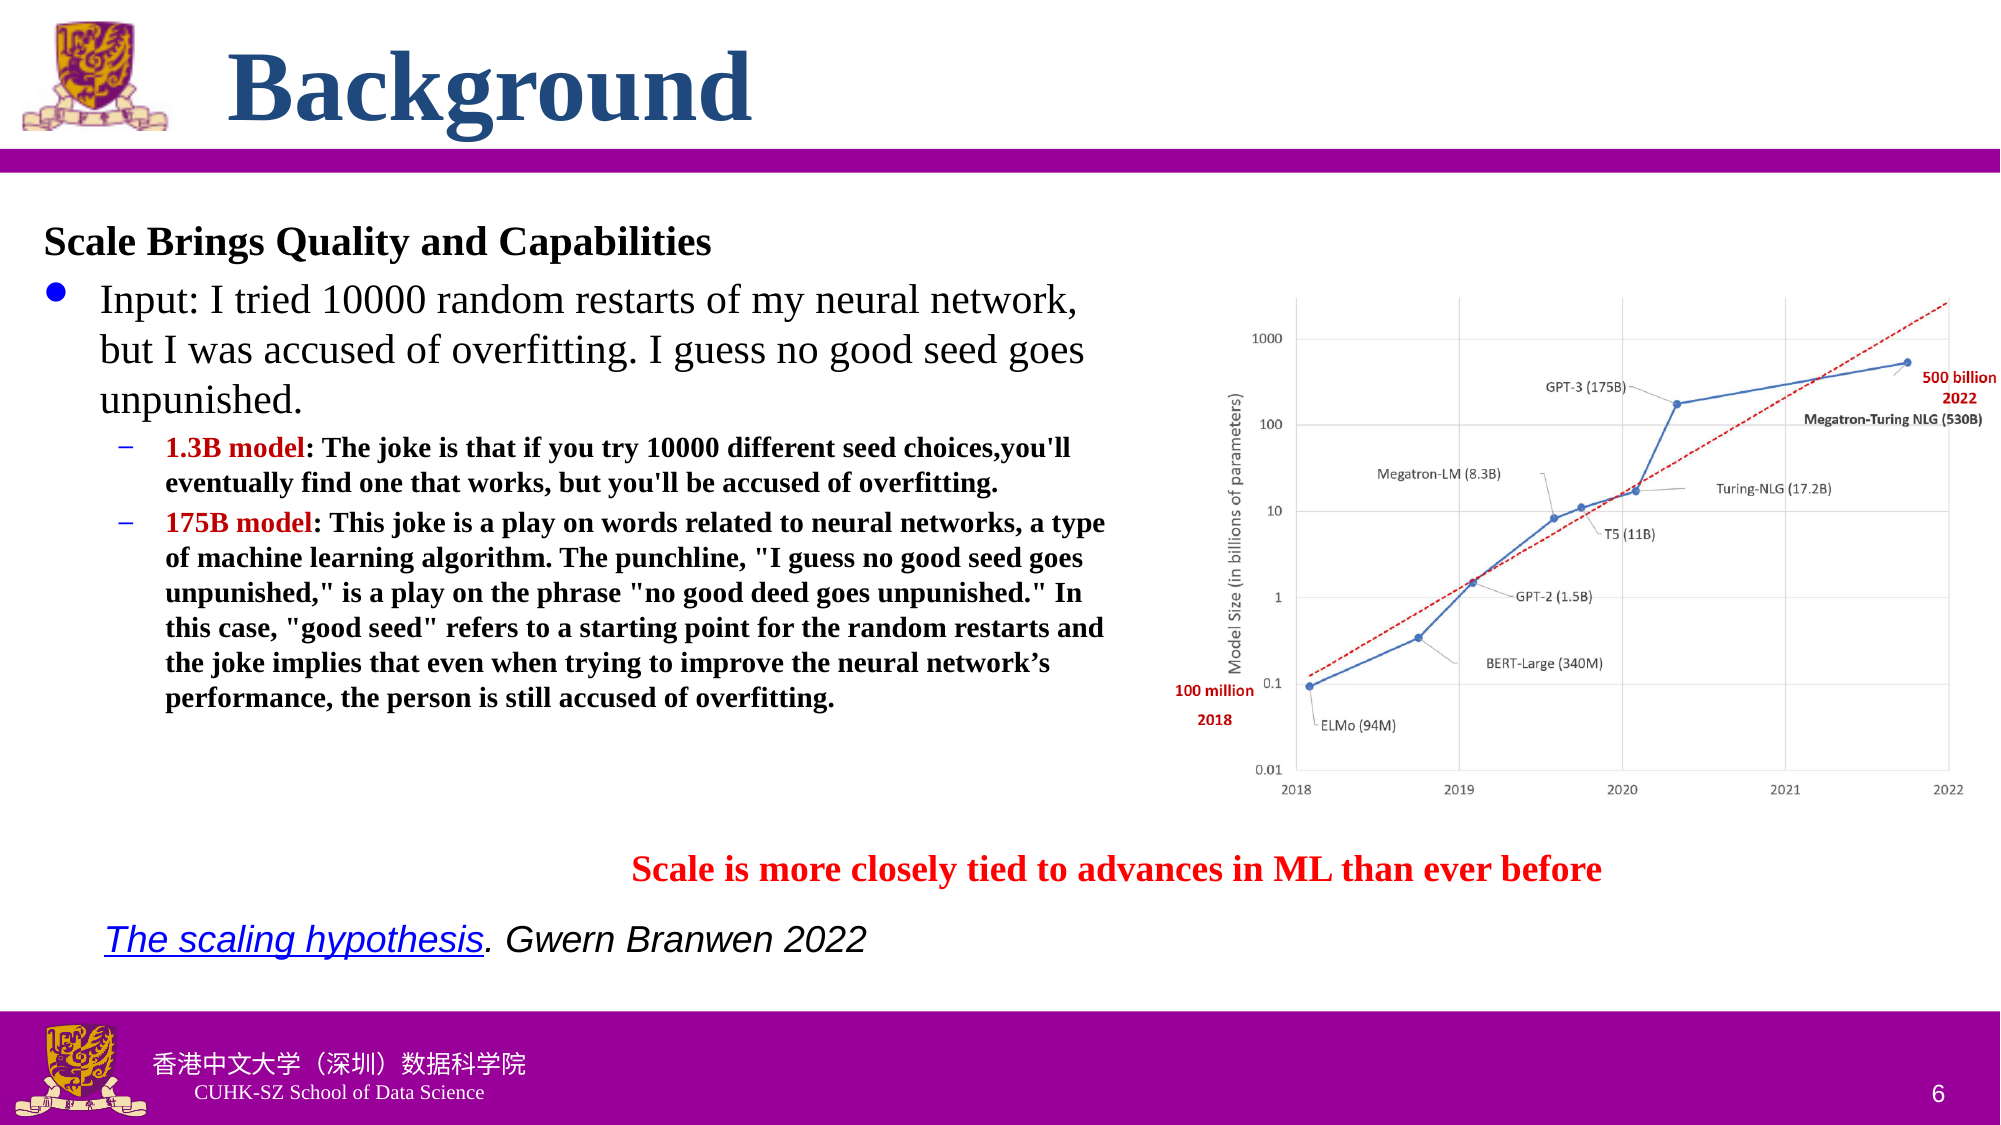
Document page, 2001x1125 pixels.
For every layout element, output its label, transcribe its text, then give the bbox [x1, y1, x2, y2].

picture [1170, 280, 2000, 804]
picture [21, 20, 173, 131]
picture [14, 1023, 149, 1117]
list Scale Brings Quality and Capabilities Input: I tried 10000 random restarts of my neural network, but I was accused of overfitting. I guess no good seed goes unpunished. 1.3B model: The joke is that if you try 10000 different seed choices,you'll eventually find one that works, but you'll be accused of overfitting. 175B model: This joke is a play on words related to neural networks, a type of machine learning algorithm. The punchline, "I guess no good seed goes unpunished," is a play on the phrase "no good deed goes unpunished." In this case, "good seed" refers to a starting point for the random restarts and the joke implies that even when trying to improve the neural network’s performance, the person is still accused of overfitting. [28, 205, 1148, 969]
title Background [212, 23, 1898, 138]
slide_number 6 [1493, 1070, 1961, 1125]
text_box The scaling hypothesis. Gwern Branwen 2022 [88, 907, 893, 968]
text_box Scale is more closely tied to advances in ML than ever before [616, 836, 1619, 897]
